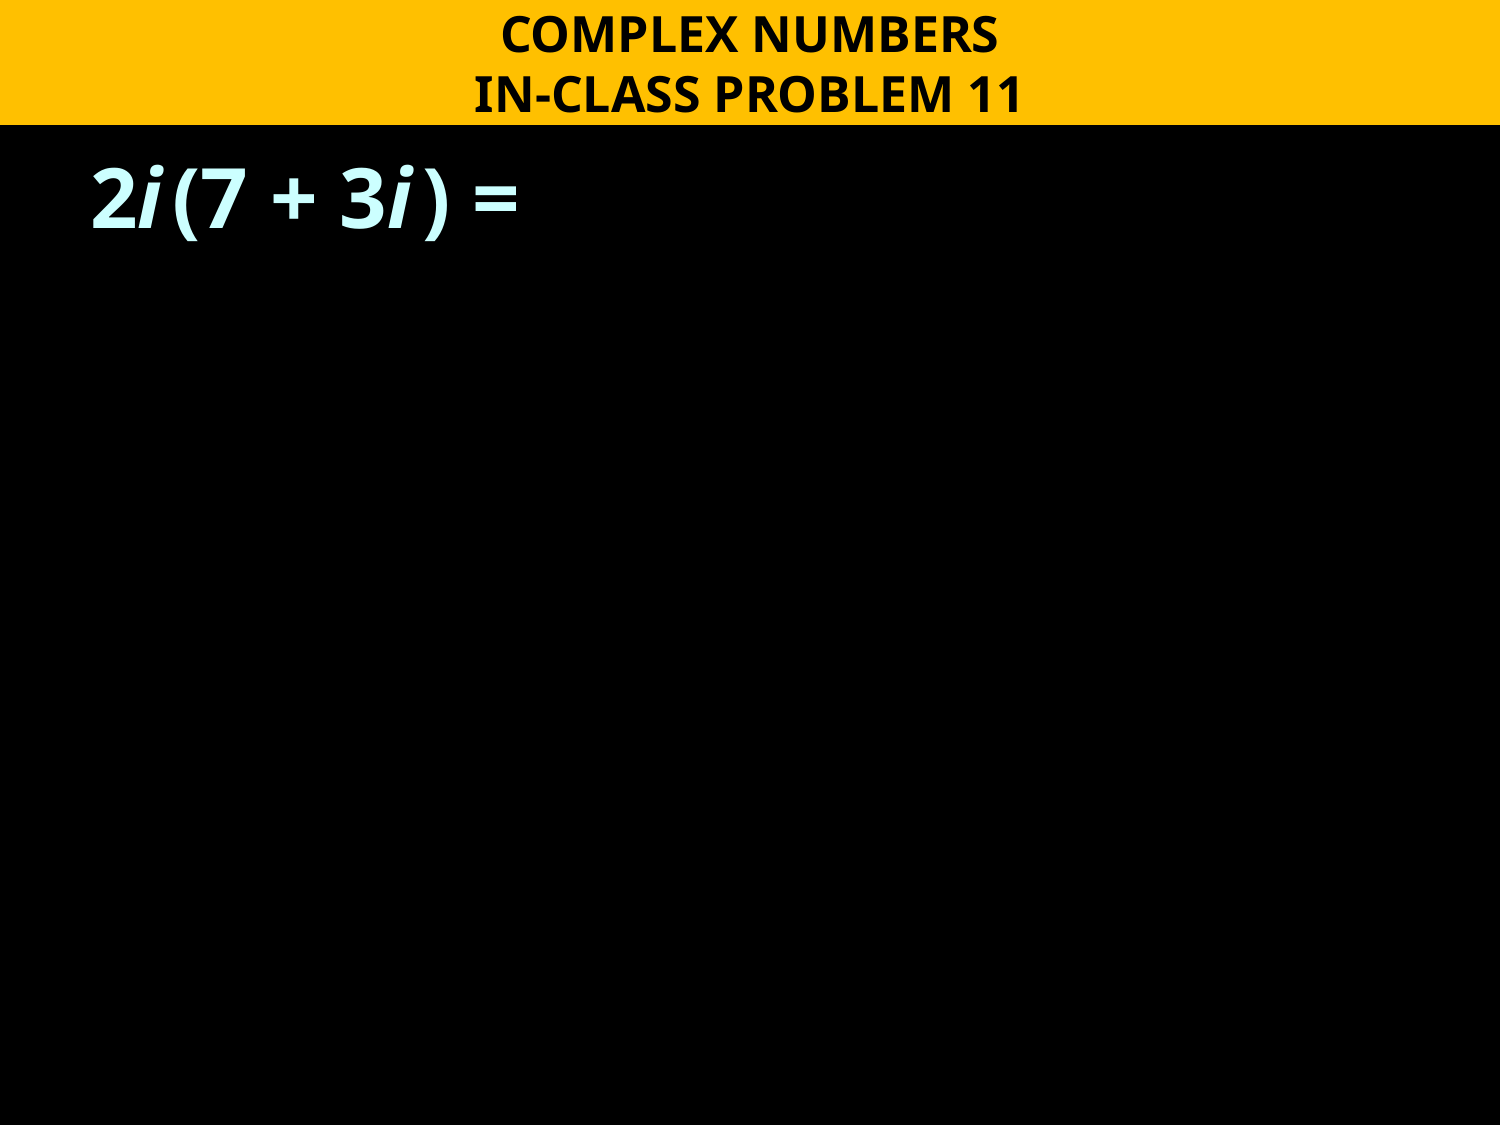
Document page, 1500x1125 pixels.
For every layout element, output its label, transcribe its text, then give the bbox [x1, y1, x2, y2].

text_box COMPLEX NUMBERS IN-CLASS PROBLEM 11 [0, 0, 1500, 125]
list 2i (7 + 3i ) = [75, 137, 1425, 1063]
